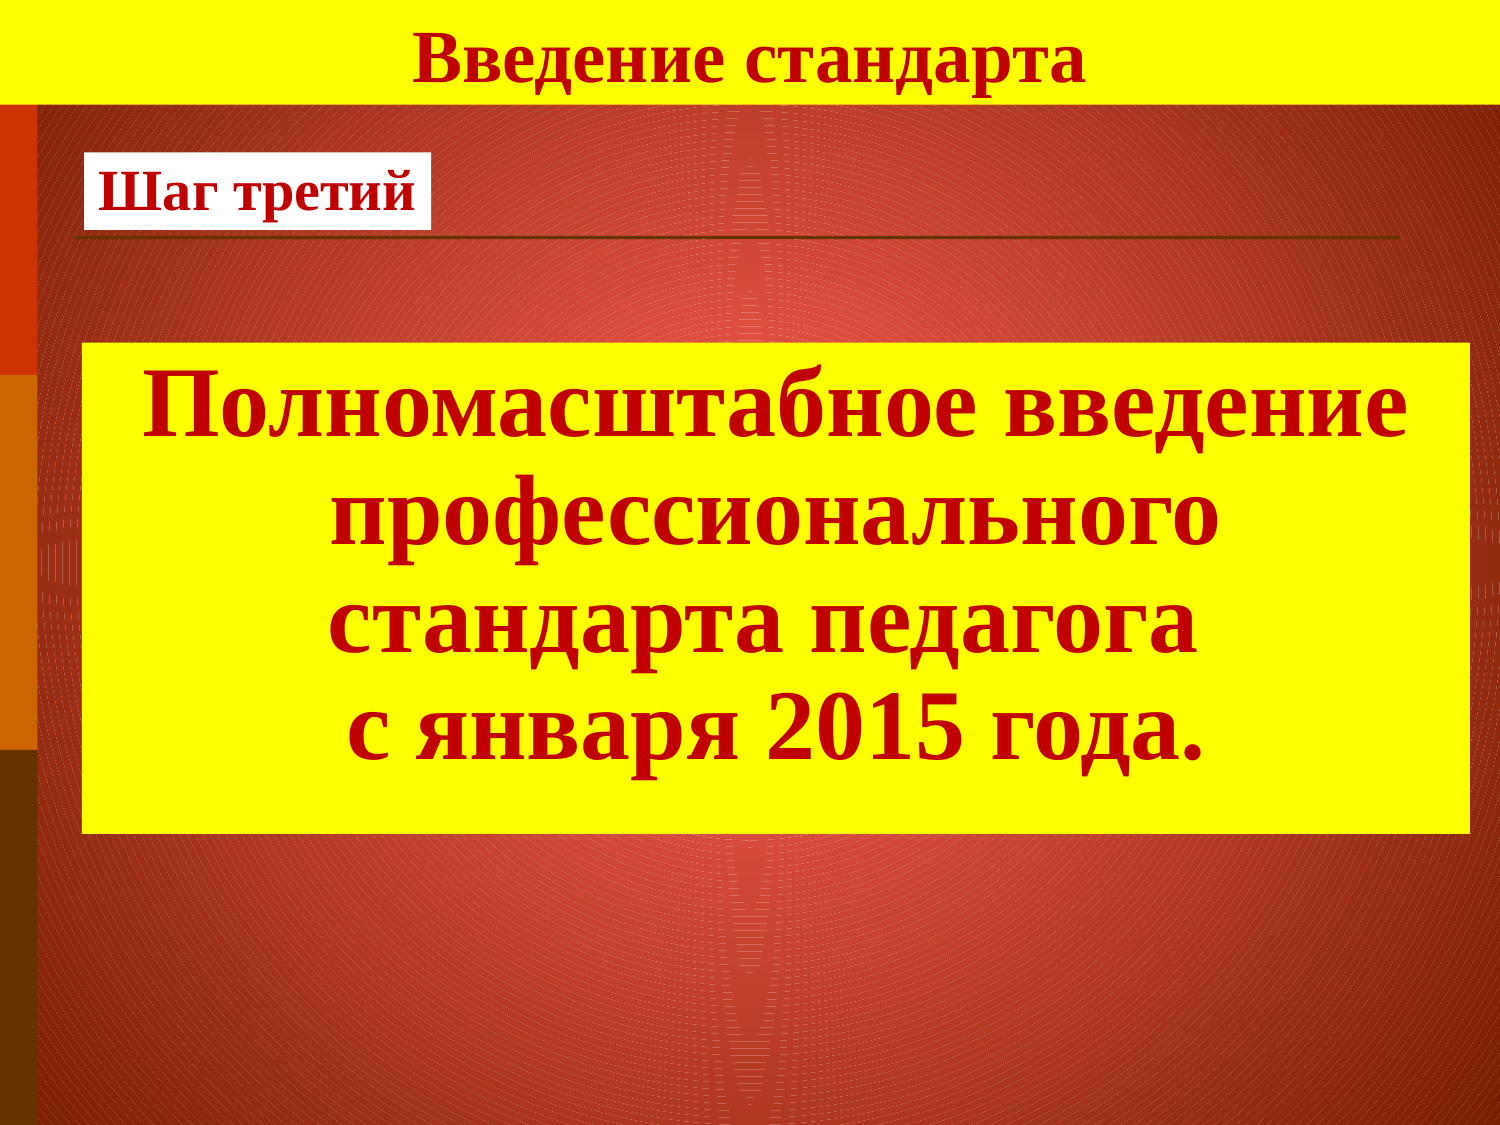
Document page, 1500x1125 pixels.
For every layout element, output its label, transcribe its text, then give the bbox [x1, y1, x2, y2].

text_box Шаг третий [84, 152, 432, 230]
text_box Введение стандарта [0, 0, 1500, 105]
text_box Полномасштабное введение профессионального стандарта педагога с января 2015 года. [81, 342, 1470, 834]
